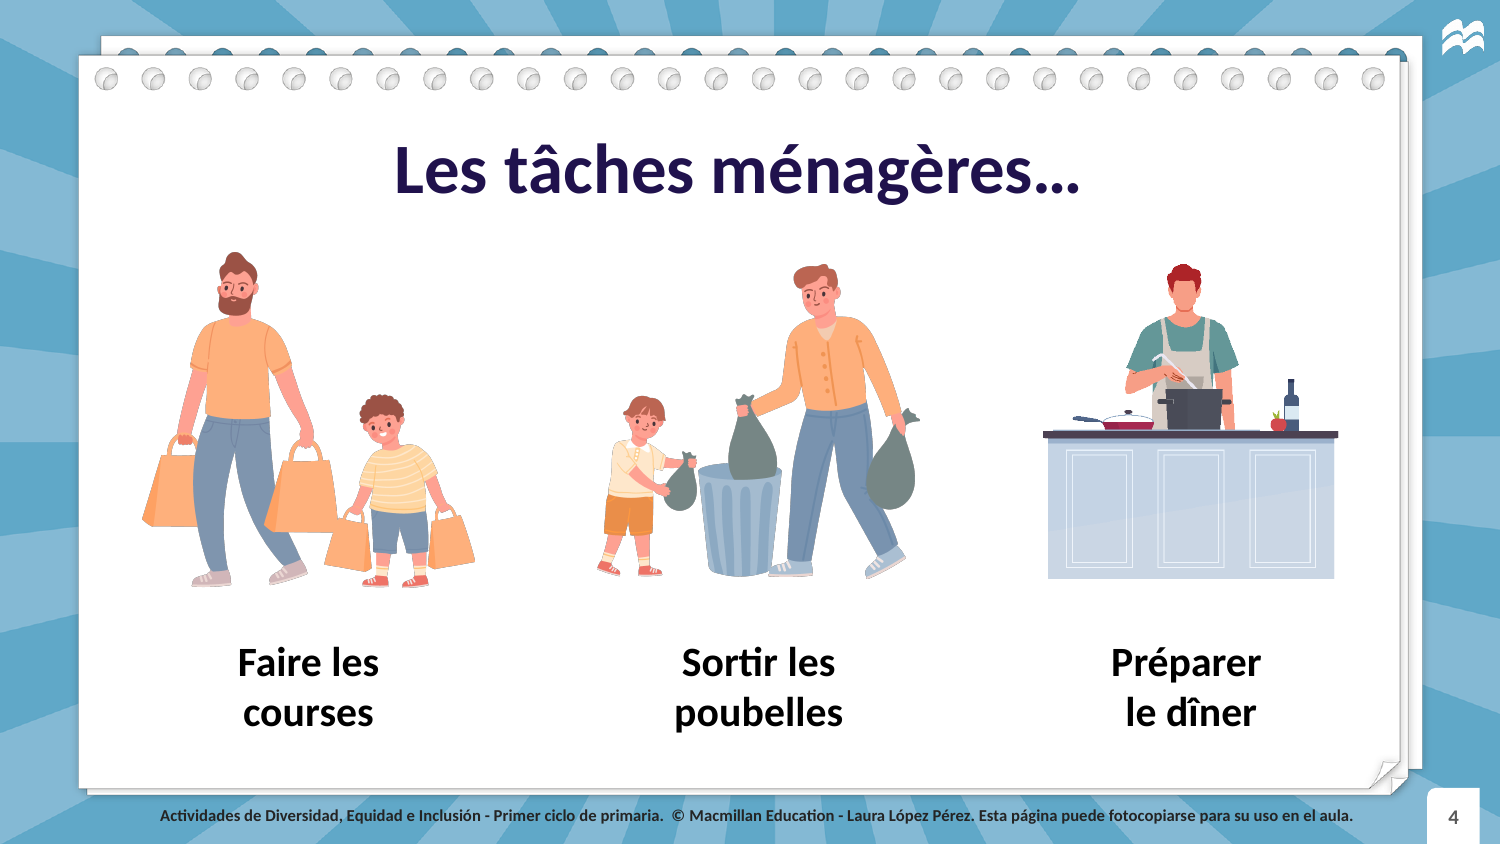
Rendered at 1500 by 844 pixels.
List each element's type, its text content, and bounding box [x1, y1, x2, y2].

text_box Faire les courses [163, 619, 454, 750]
slide_number 4 [1427, 784, 1480, 844]
text_box Actividades de Diversidad, Equidad e Inclusión - Primer ciclo de primaria. © Macmillan Education - Laura López Pérez. Esta página puede fotocopiarse para su uso en el aula. [117, 797, 1400, 844]
picture [0, 0, 1500, 844]
text_box Les tâches ménagères… [79, 107, 1400, 223]
text_box Préparer le dîner [1087, 619, 1295, 750]
text_box Sortir les poubelles [645, 619, 873, 750]
